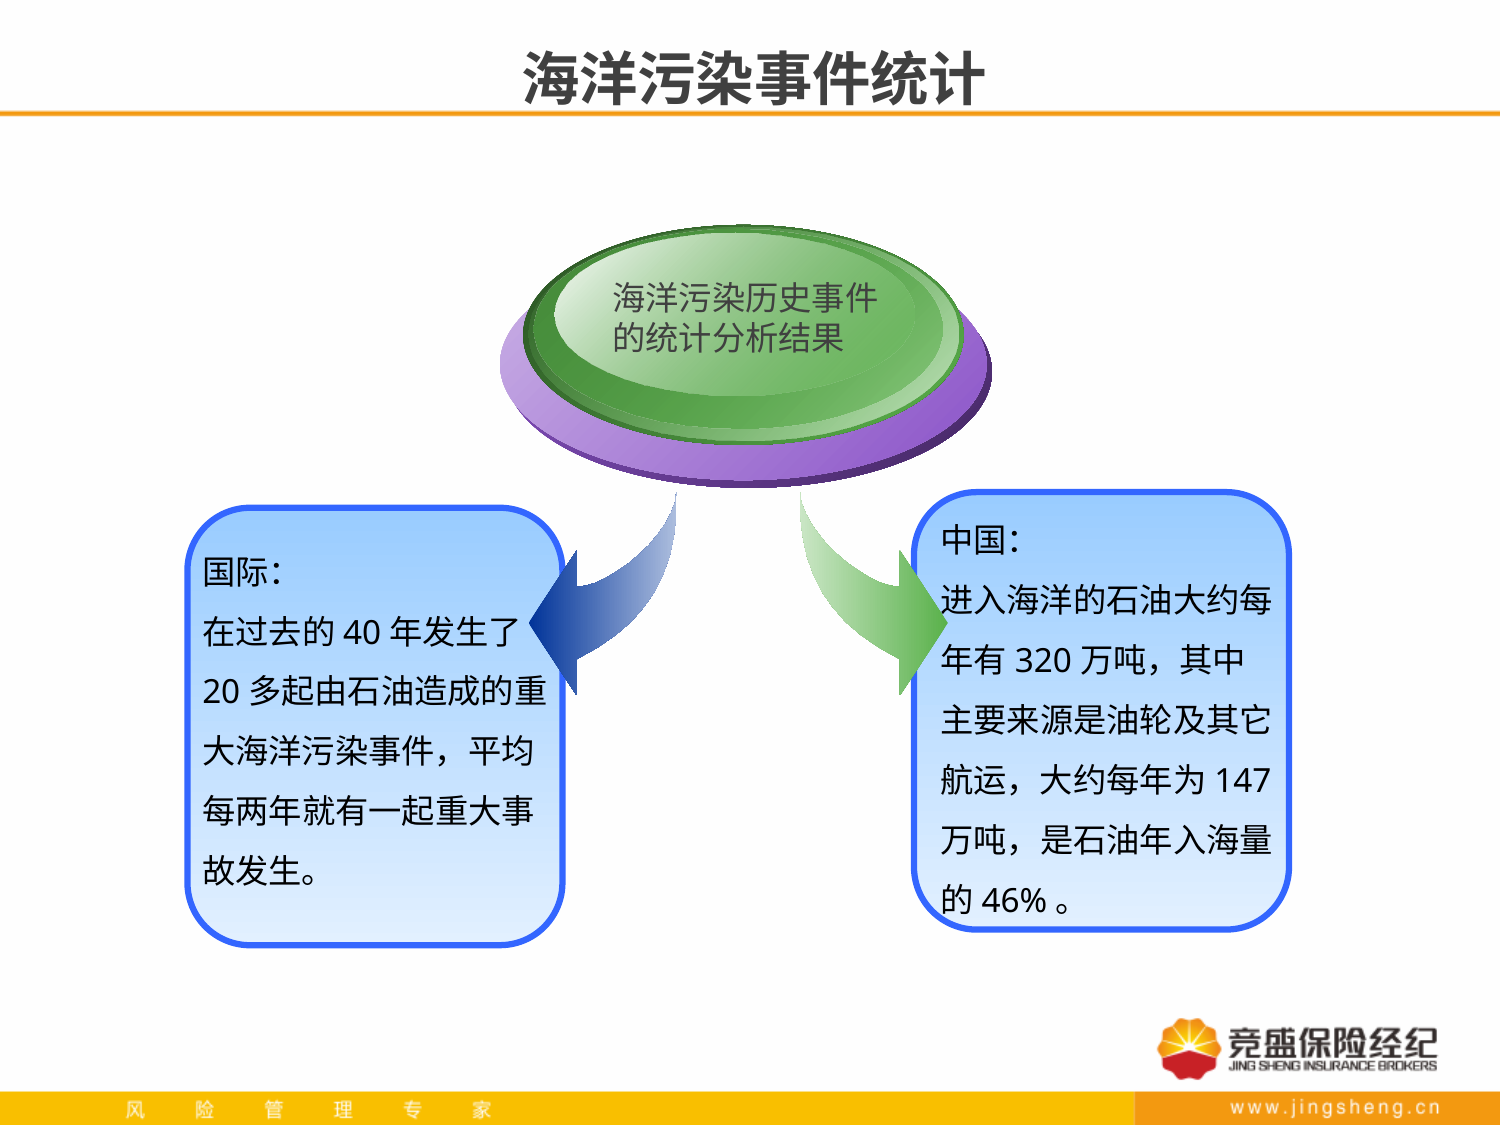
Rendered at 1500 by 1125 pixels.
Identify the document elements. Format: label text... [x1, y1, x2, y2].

text_box [528, 624, 576, 696]
text_box [209, 507, 528, 523]
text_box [499, 224, 993, 488]
text_box [189, 898, 561, 946]
title 海洋污染事件统计 [154, 35, 1355, 106]
text_box 国际： 在过去的40年发生了20多起由石油造成的重大海洋污染事件，平均每两年就有一起重大事故发生。 [187, 523, 575, 898]
text_box [955, 926, 1248, 930]
text_box [913, 696, 925, 903]
text_box [528, 497, 675, 622]
text_box 中国： 进入海洋的石油大约每年有320万吨，其中主要来源是油轮及其它航运，大约每年为147万吨，是石油年入海量的46%。 [925, 492, 1289, 926]
text_box [577, 497, 678, 696]
text_box [799, 497, 925, 696]
text_box [798, 497, 899, 696]
text_box [528, 497, 677, 696]
text_box [801, 497, 925, 587]
text_box [901, 659, 925, 696]
picture [0, 0, 1500, 1125]
